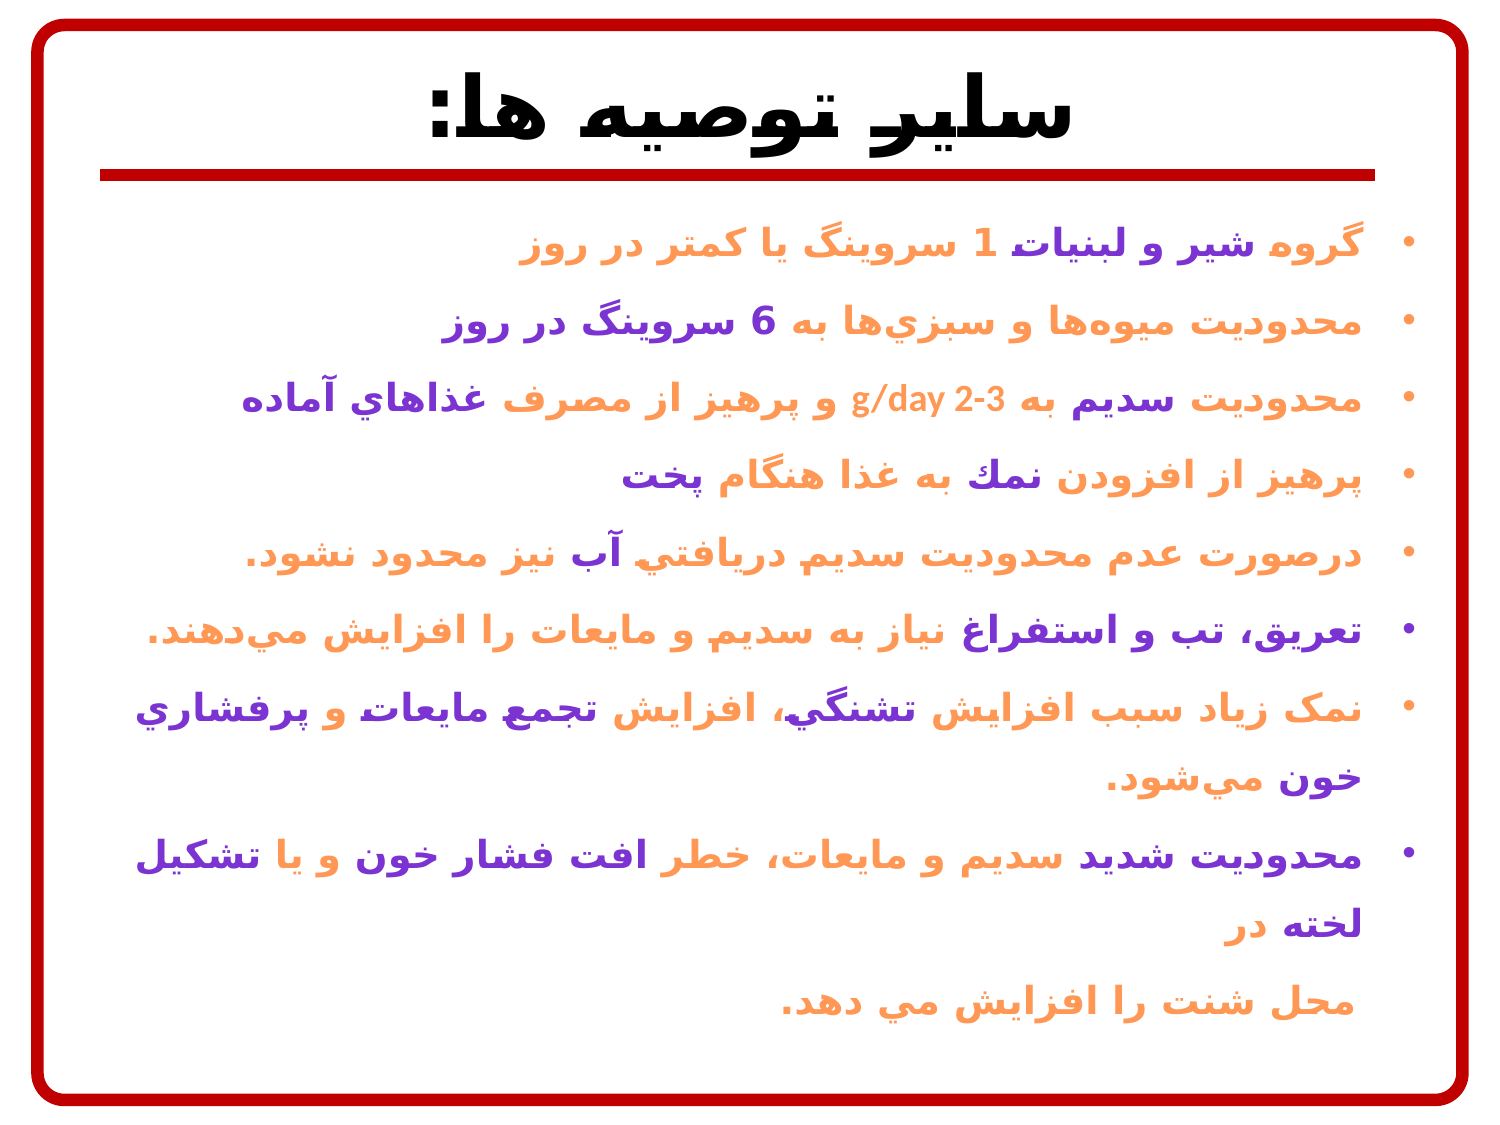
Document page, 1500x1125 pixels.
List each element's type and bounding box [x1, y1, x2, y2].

text_box [35, 22, 1465, 1103]
